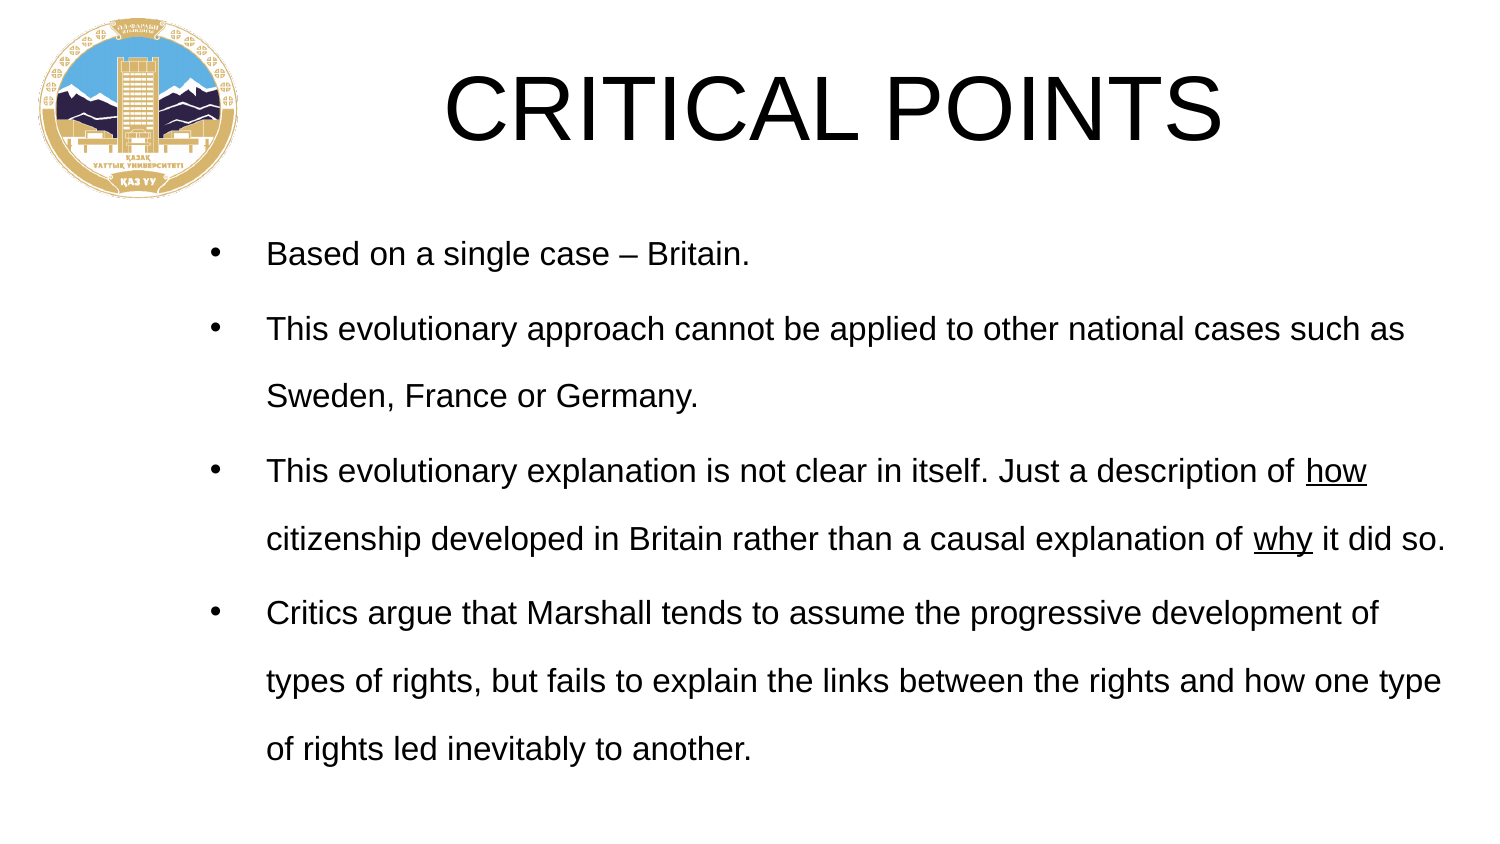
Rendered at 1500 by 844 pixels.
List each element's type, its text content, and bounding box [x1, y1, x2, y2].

list Based on a single case – Britain. This evolutionary approach cannot be applied to other national cases such as Sweden, France or Germany. This evolutionary explanation is not clear in itself. Just a description of how citizenship developed in Britain rather than a causal explanation of why it did so. Critics argue that Marshall tends to assume the progressive development of types of rights, but fails to explain the links between the rights and how one type of rights led inevitably to another. [194, 196, 1483, 797]
title CRITICAL POINTS [243, 33, 1426, 175]
picture [38, 18, 239, 199]
